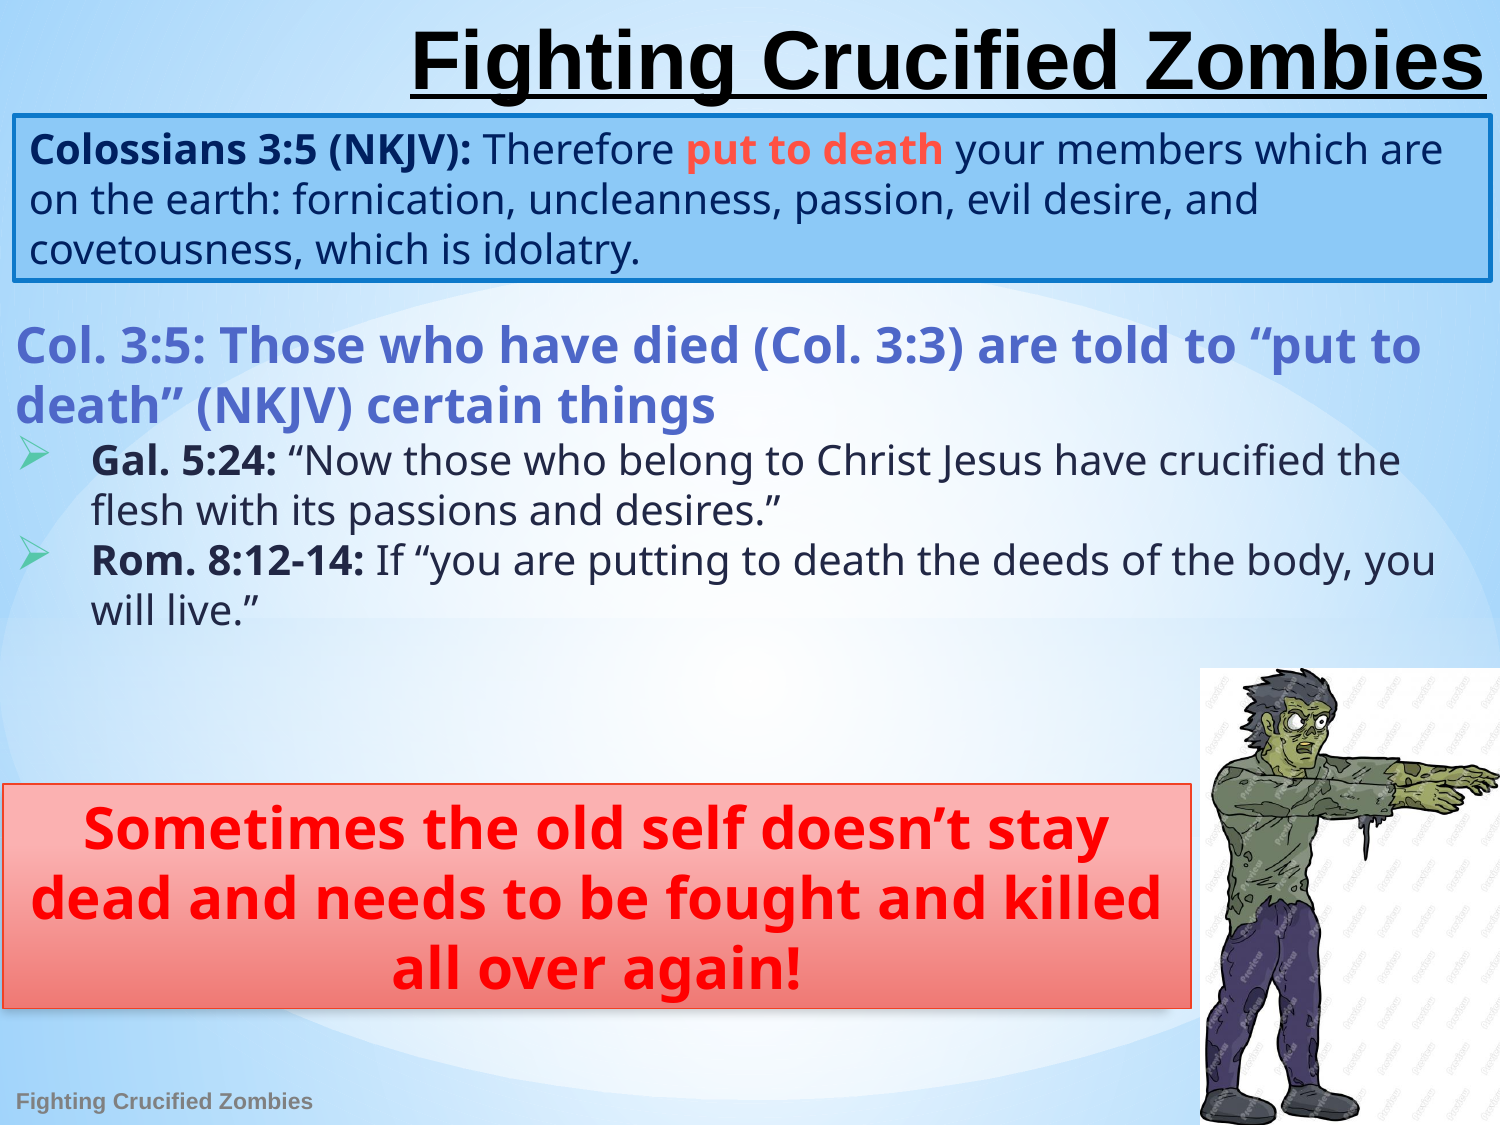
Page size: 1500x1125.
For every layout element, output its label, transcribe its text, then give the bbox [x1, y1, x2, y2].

text_box Sometimes the old self doesn’t stay dead and needs to be fought and killed all over again! [2, 783, 1192, 1009]
footer Fighting Crucified Zombies [0, 1075, 551, 1125]
picture [1199, 668, 1500, 1125]
text_box Col. 3:5: Those who have died (Col. 3:3) are told to “put to death” (NKJV) certain things Gal. 5:24: “Now those who belong to Christ Jesus have crucified the flesh with its passions and desires.” Rom. 8:12-14: If “you are putting to death the deeds of the body, you will live.” [0, 306, 1500, 641]
text_box Colossians 3:5 (NKJV): Therefore put to death your members which are on the earth: fornication, uncleanness, passion, evil desire, and covetousness, which is idolatry. [13, 115, 1491, 281]
title Fighting Crucified Zombies [2, 0, 1500, 106]
